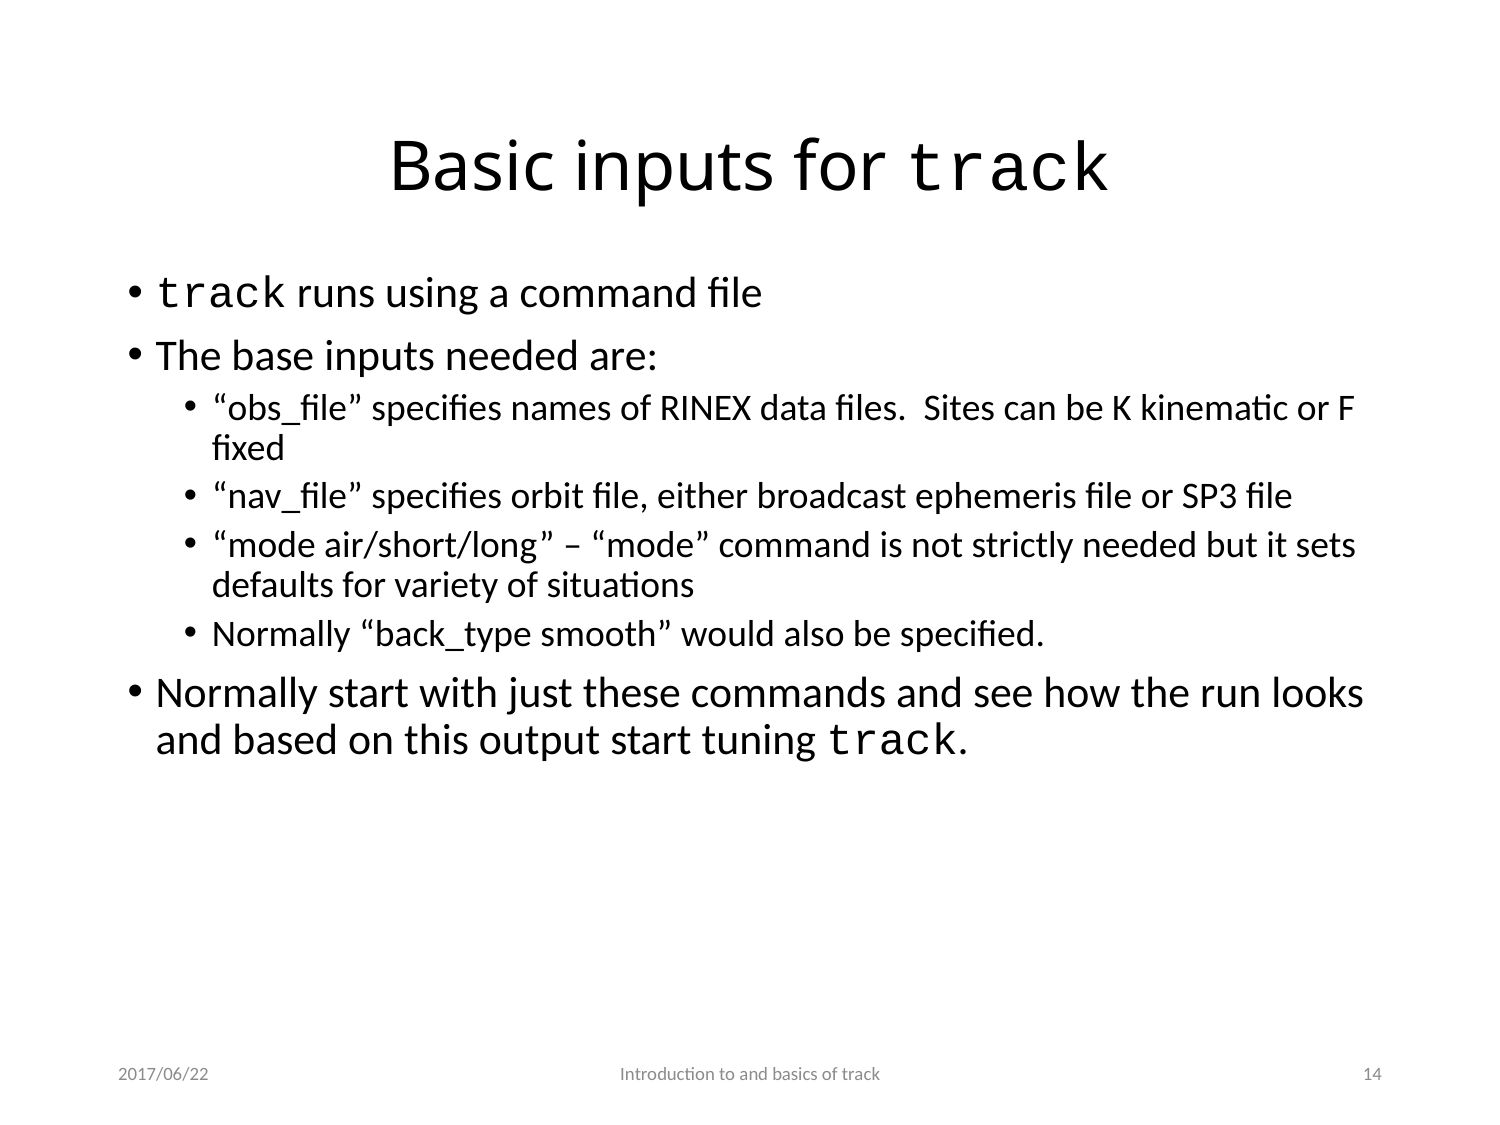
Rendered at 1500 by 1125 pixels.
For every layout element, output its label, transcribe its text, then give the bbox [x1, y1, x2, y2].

title Basic inputs for track [103, 59, 1397, 278]
list track runs using a command file The base inputs needed are: “obs_file” specifies names of RINEX data files. Sites can be K kinematic or F fixed “nav_file” specifies orbit file, either broadcast ephemeris file or SP3 file “mode air/short/long” – “mode” command is not strictly needed but it sets defaults for variety of situations Normally “back_type smooth” would also be specified. Normally start with just these commands and see how the run looks and based on this output start tuning track. [112, 262, 1388, 1000]
slide_number 13 [1059, 1042, 1397, 1103]
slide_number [103, 1042, 441, 1103]
footer Introduction to and basics of track [496, 1042, 1004, 1103]
